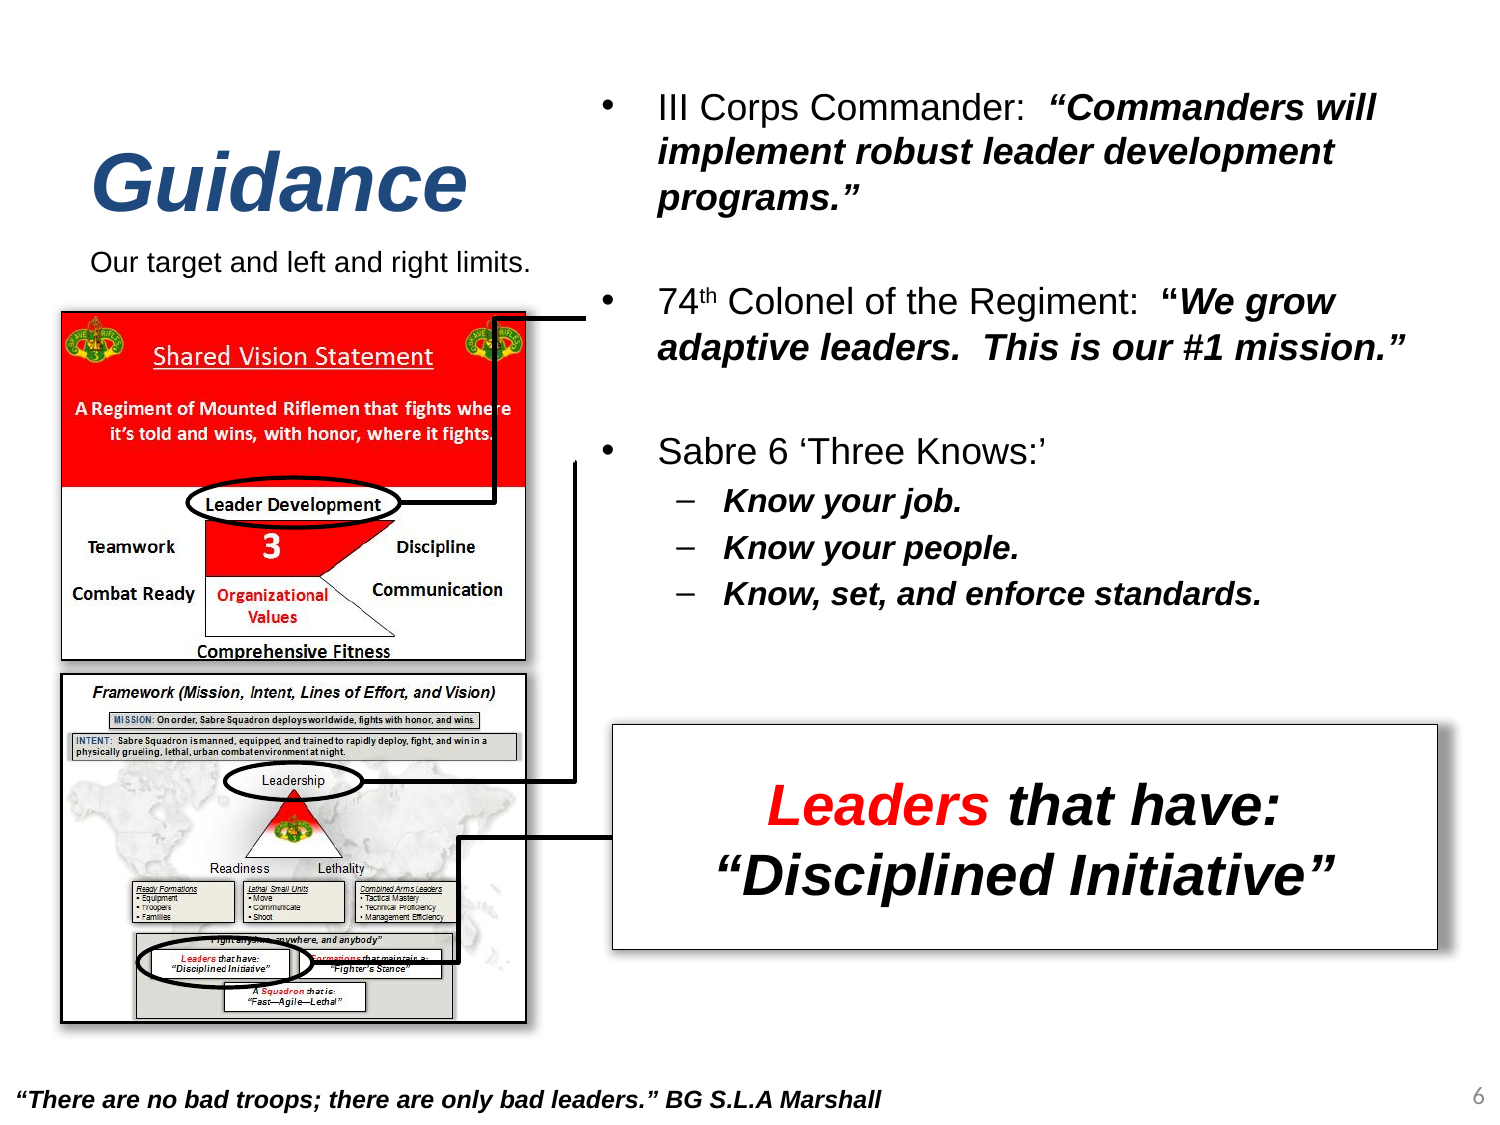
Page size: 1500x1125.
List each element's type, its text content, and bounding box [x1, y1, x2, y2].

list Our target and left and right limits. [75, 235, 569, 316]
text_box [399, 318, 587, 503]
picture [62, 674, 526, 1022]
picture [62, 312, 526, 660]
list III Corps Commander: “Commanders will implement robust leader development programs.” 74th Colonel of the Regiment: “We grow adaptive leaders. This is our #1 mission.” Sabre 6 ‘Three Knows:’ Know your job. Know your people. Know, set, and enforce standards. [586, 75, 1500, 563]
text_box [362, 462, 576, 782]
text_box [312, 837, 613, 963]
slide_number 6 [1149, 1065, 1500, 1125]
text_box Leaders that have: “Disciplined Initiative” [612, 724, 1438, 950]
text_box “There are no bad troops; there are only bad leaders.” BG S.L.A Marshall [0, 1076, 1113, 1122]
title Guidance [75, 44, 569, 235]
